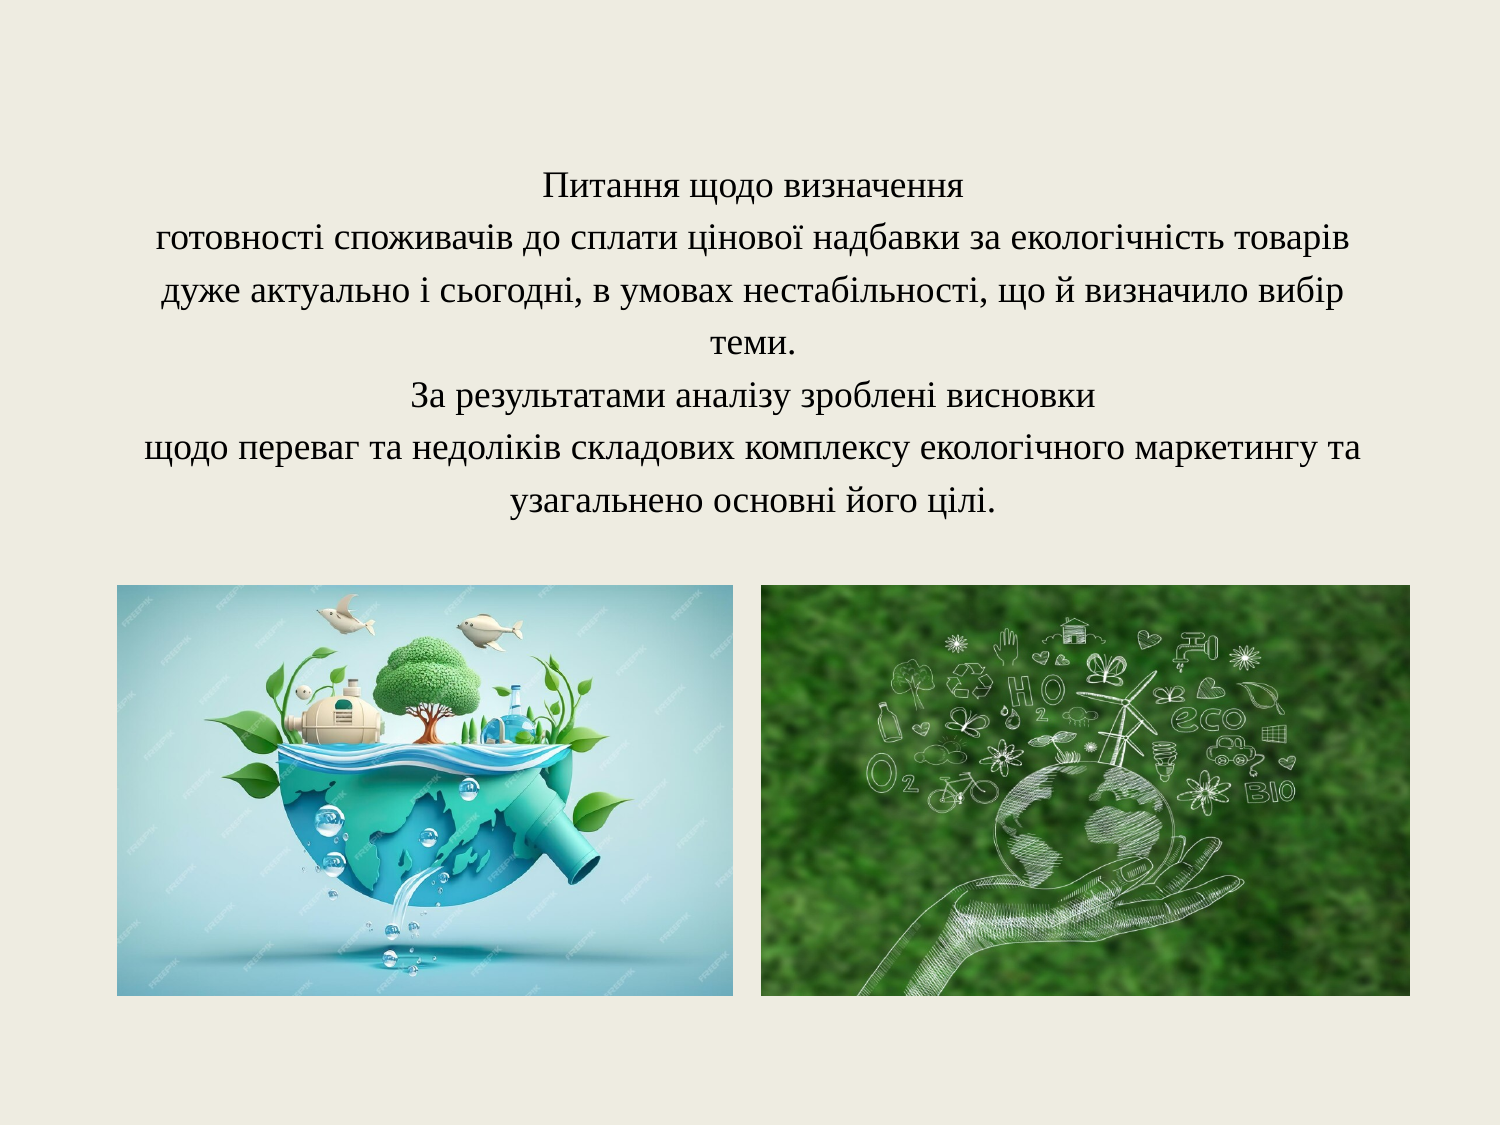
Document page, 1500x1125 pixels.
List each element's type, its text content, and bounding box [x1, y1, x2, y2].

picture [761, 585, 1410, 997]
list Питання щодо визначення готовності споживачів до сплати цінової надбавки за екологічність товарів дуже актуально і сьогодні, в умовах нестабільності, що й визначило вибір теми. За результатами аналізу зроблені висновки щодо переваг та недоліків складових комплексу екологічного маркетингу та узагальнено основні його цілі. [82, 152, 1425, 645]
picture [116, 585, 734, 997]
